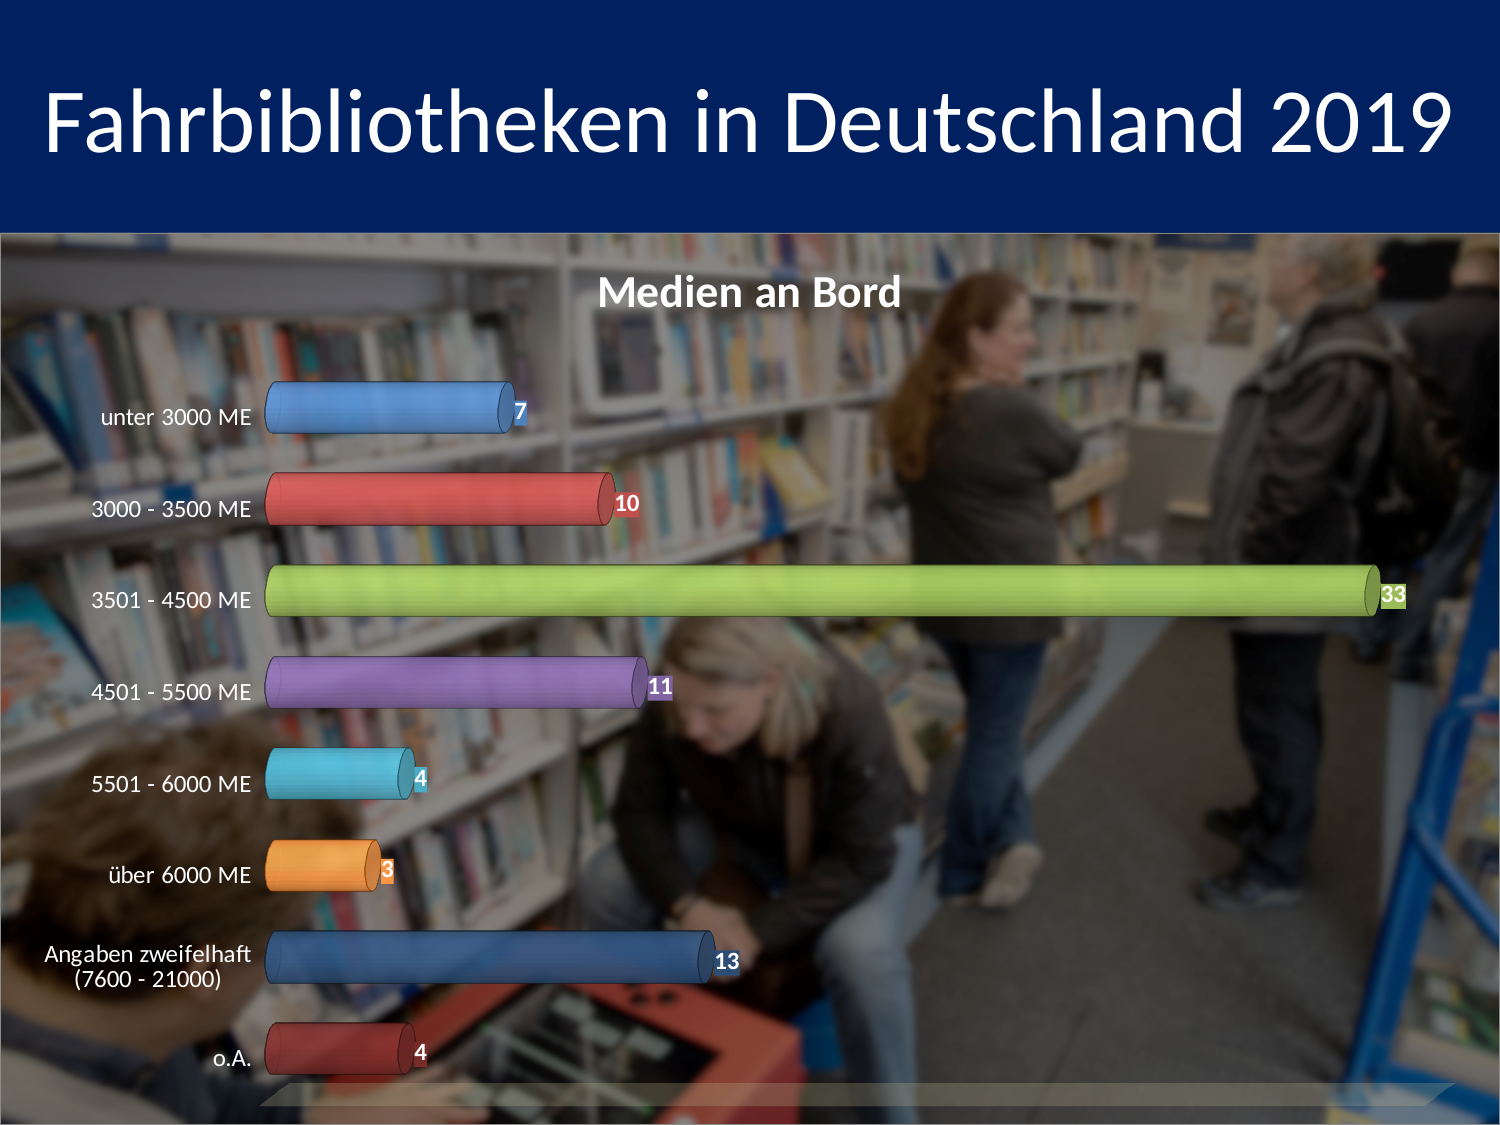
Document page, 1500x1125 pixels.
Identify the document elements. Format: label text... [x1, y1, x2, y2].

title Fahrbibliotheken in Deutschland 2019 [0, 0, 1500, 124]
picture [0, 124, 1500, 232]
chart [0, 232, 1500, 1125]
